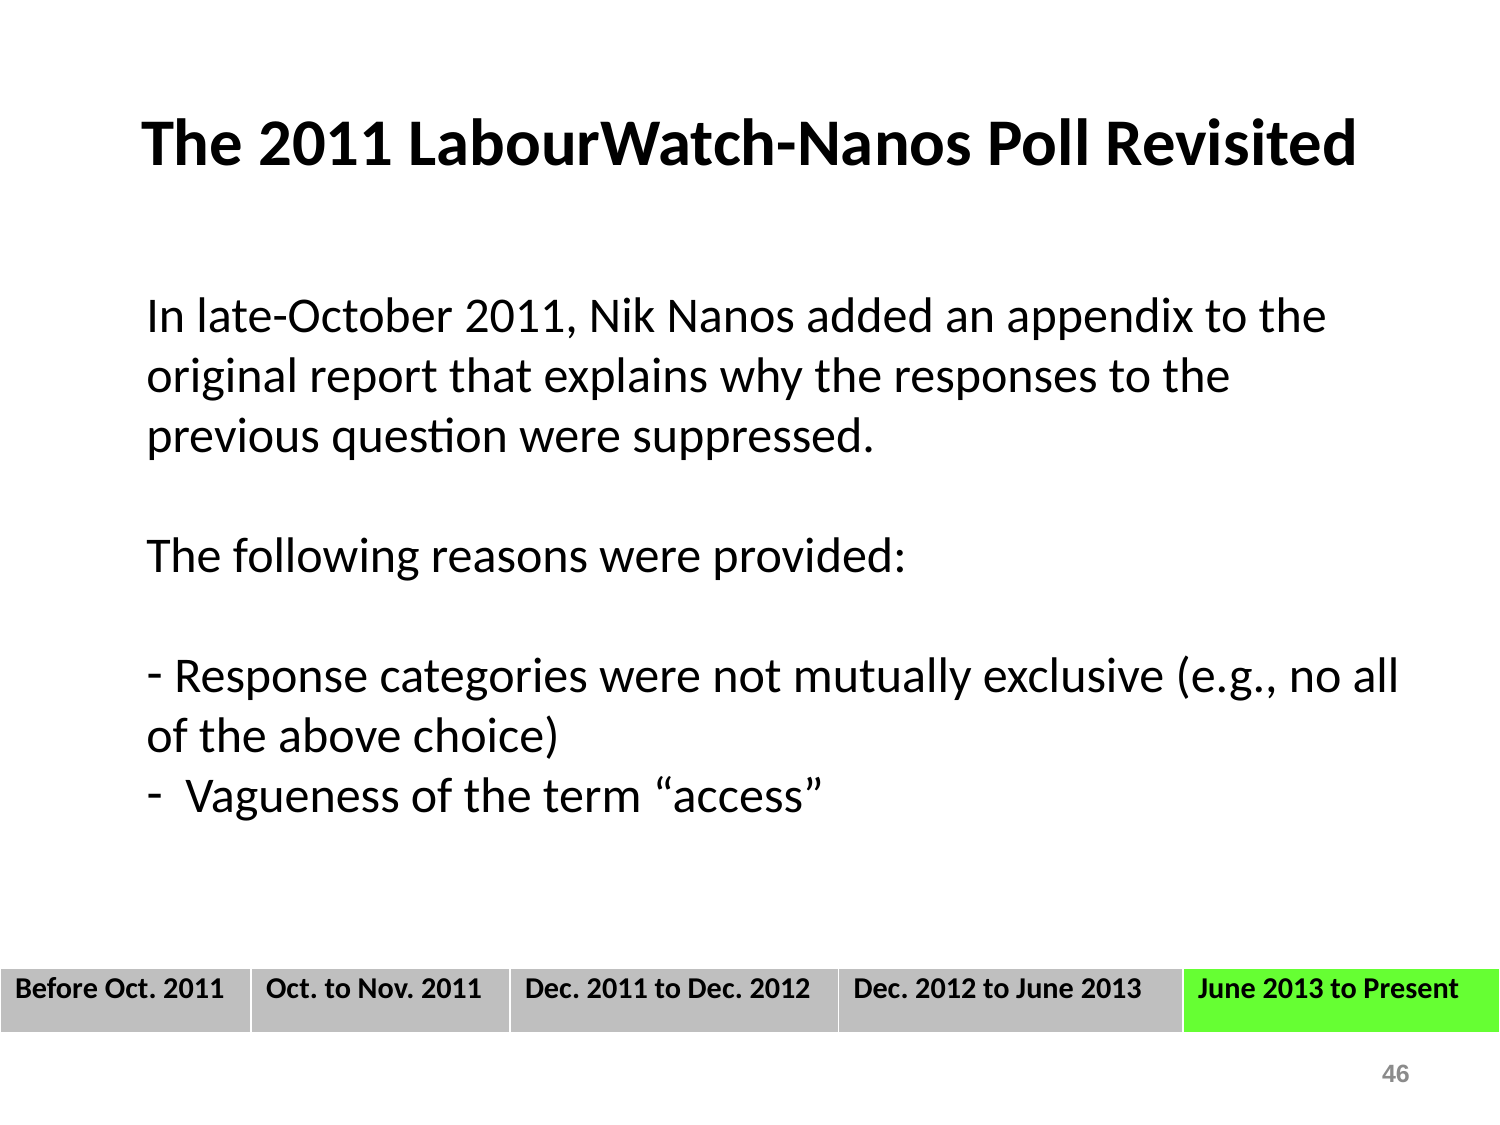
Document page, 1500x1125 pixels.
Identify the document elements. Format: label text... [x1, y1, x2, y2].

table_header Before Oct. 2011 [1, 969, 250, 1032]
list In late-October 2011, Nik Nanos added an appendix to the original report that explains why the responses to the previous question were suppressed. The following reasons were provided: Response categories were not mutually exclusive (e.g., no all of the above choice) Vagueness of the term “access” [75, 220, 1425, 967]
table_header Dec. 2011 to Dec. 2012 [511, 969, 838, 1032]
title The 2011 LabourWatch-Nanos Poll Revisited [75, 45, 1425, 220]
slide_number 46 [1074, 1042, 1425, 1103]
table_header Dec. 2012 to June 2013 [839, 969, 1182, 1032]
table_header Oct. to Nov. 2011 [252, 969, 509, 1032]
table_header June 2013 to Present [1184, 969, 1499, 1032]
